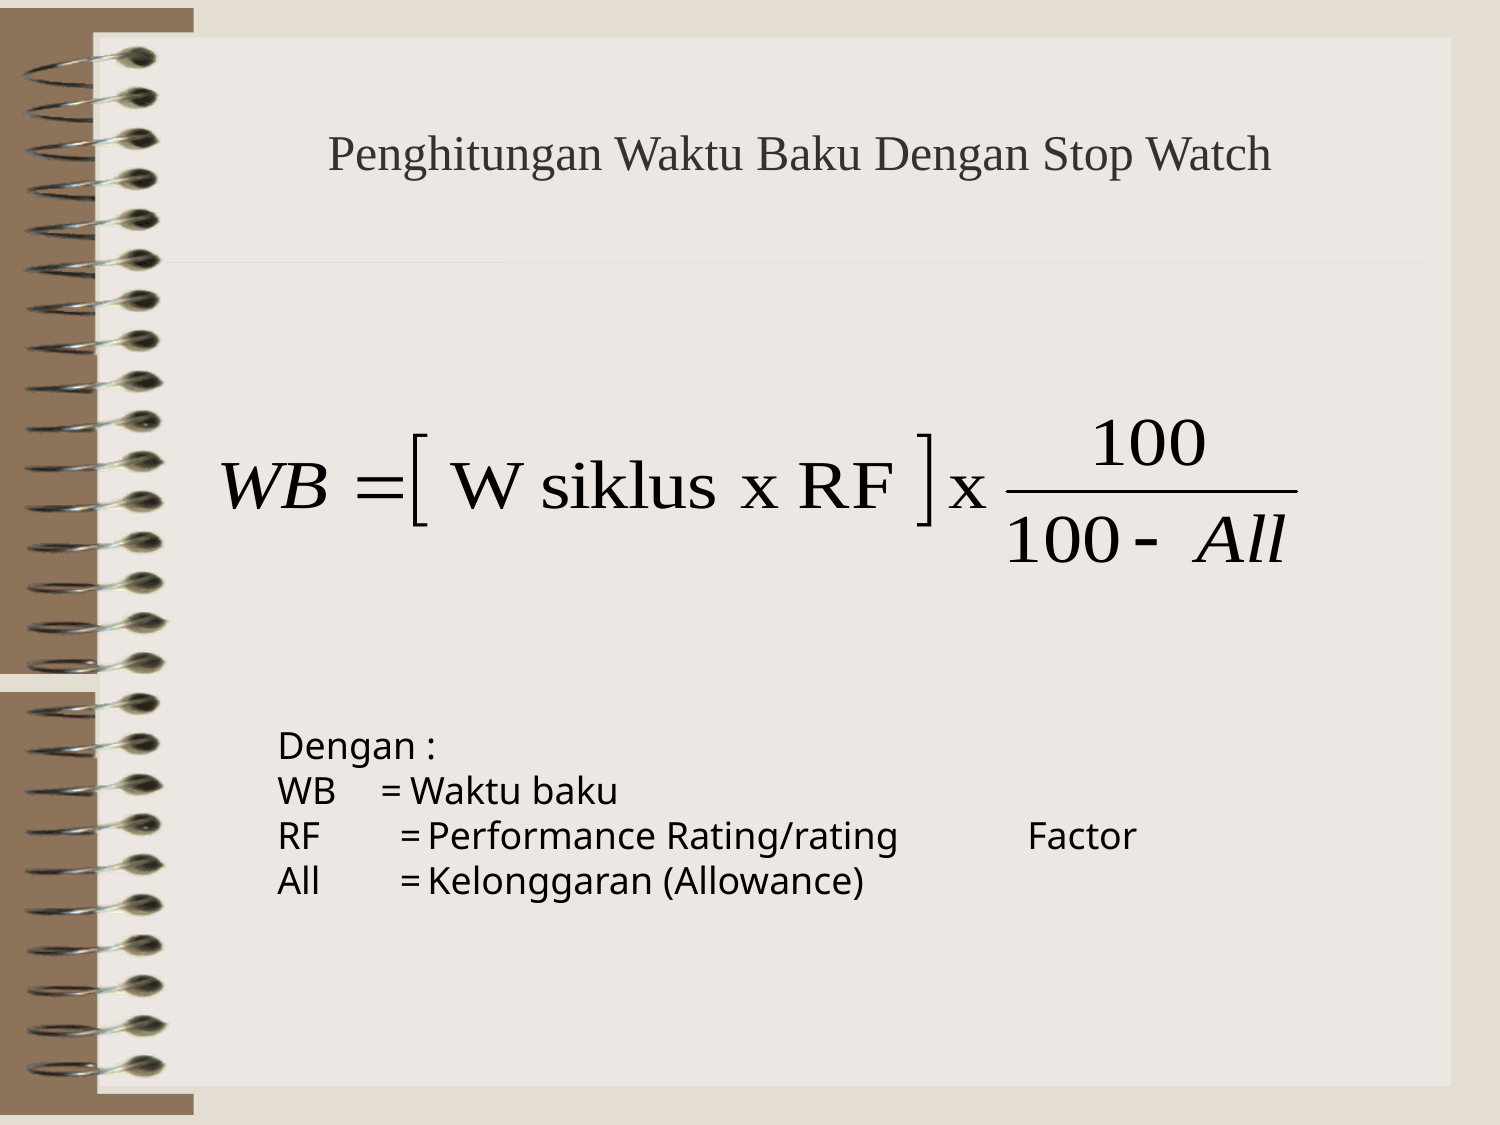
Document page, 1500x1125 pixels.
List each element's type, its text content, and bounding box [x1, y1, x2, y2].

title Penghitungan Waktu Baku Dengan Stop Watch [174, 62, 1426, 238]
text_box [212, 399, 1313, 578]
text_box Dengan : WB = Waktu baku RF = Performance Rating/rating Factor All = Kelonggaran (Allowance) [262, 714, 1313, 910]
picture [0, 8, 194, 674]
picture [0, 692, 194, 1115]
